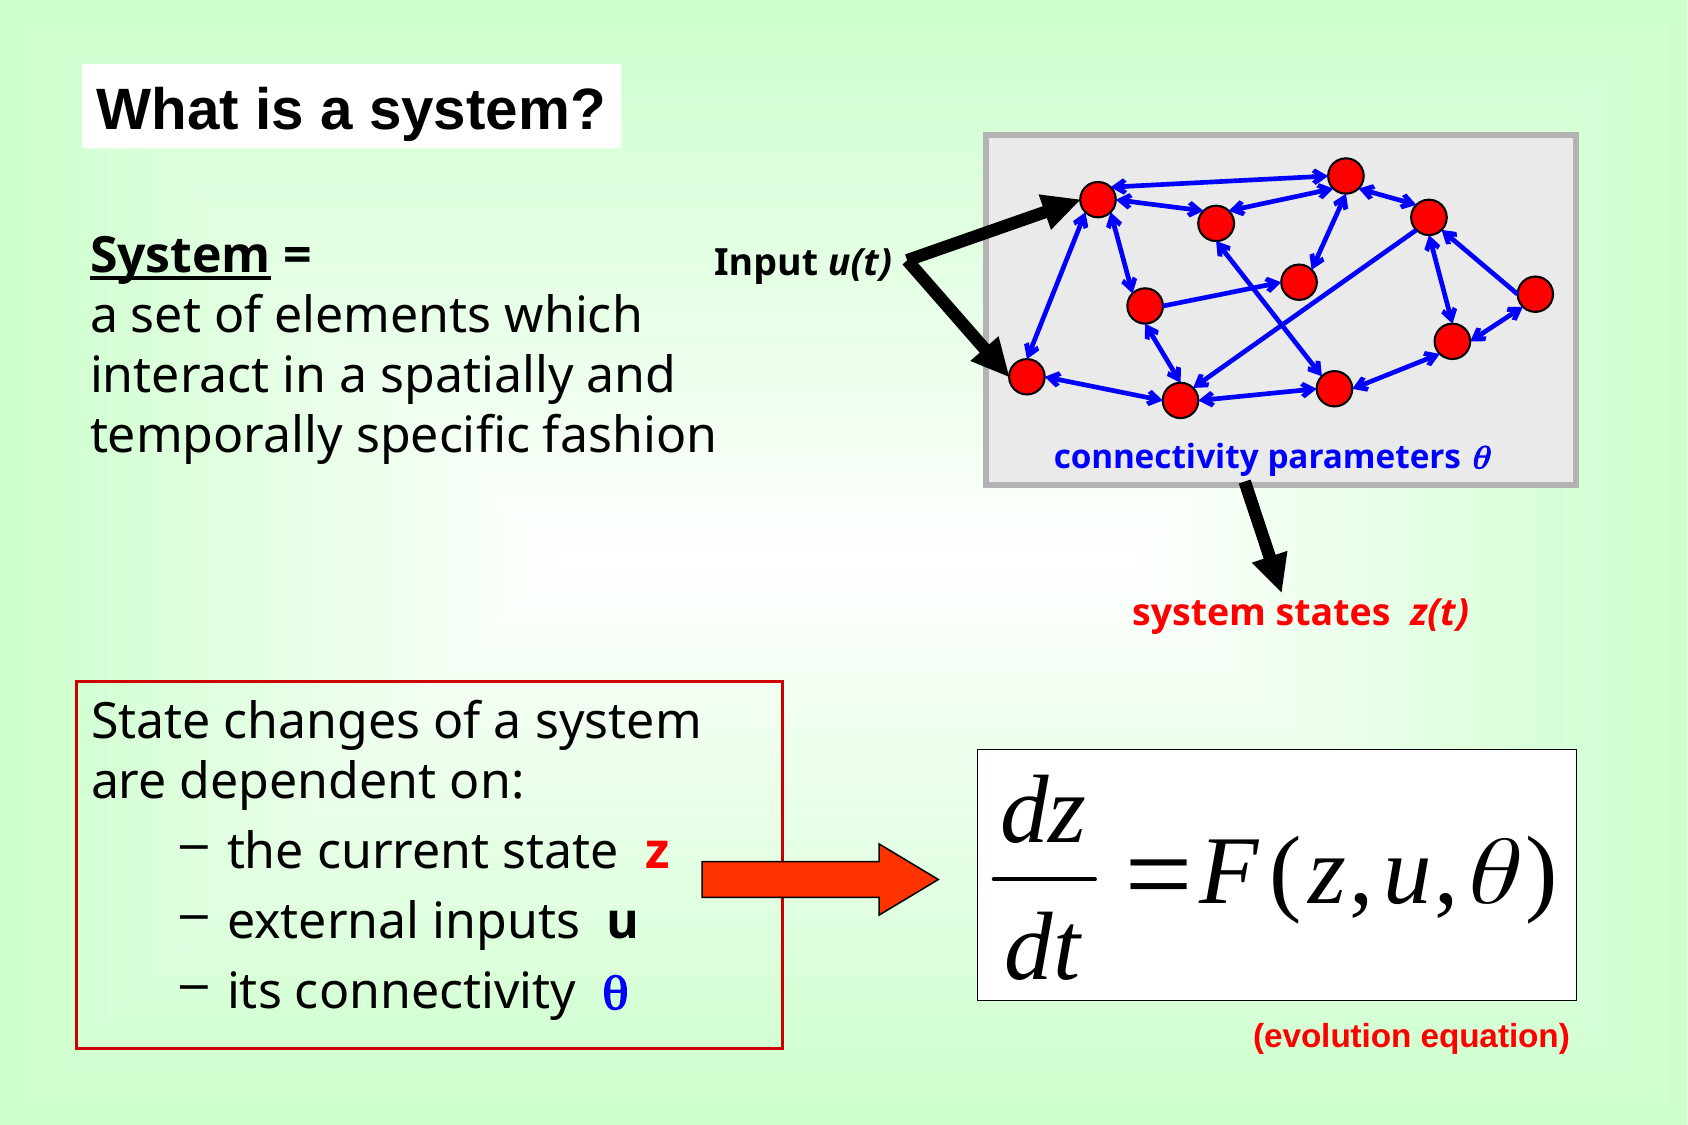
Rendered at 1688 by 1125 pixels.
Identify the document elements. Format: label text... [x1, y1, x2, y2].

text_box System = a set of elements which interact in a spatially and temporally specific fashion [75, 214, 707, 470]
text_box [712, 134, 1577, 642]
text_box State changes of a system are dependent on: the current state z external inputs u its connectivity q [76, 681, 783, 1049]
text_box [701, 749, 1587, 1063]
text_box What is a system? [82, 63, 622, 149]
